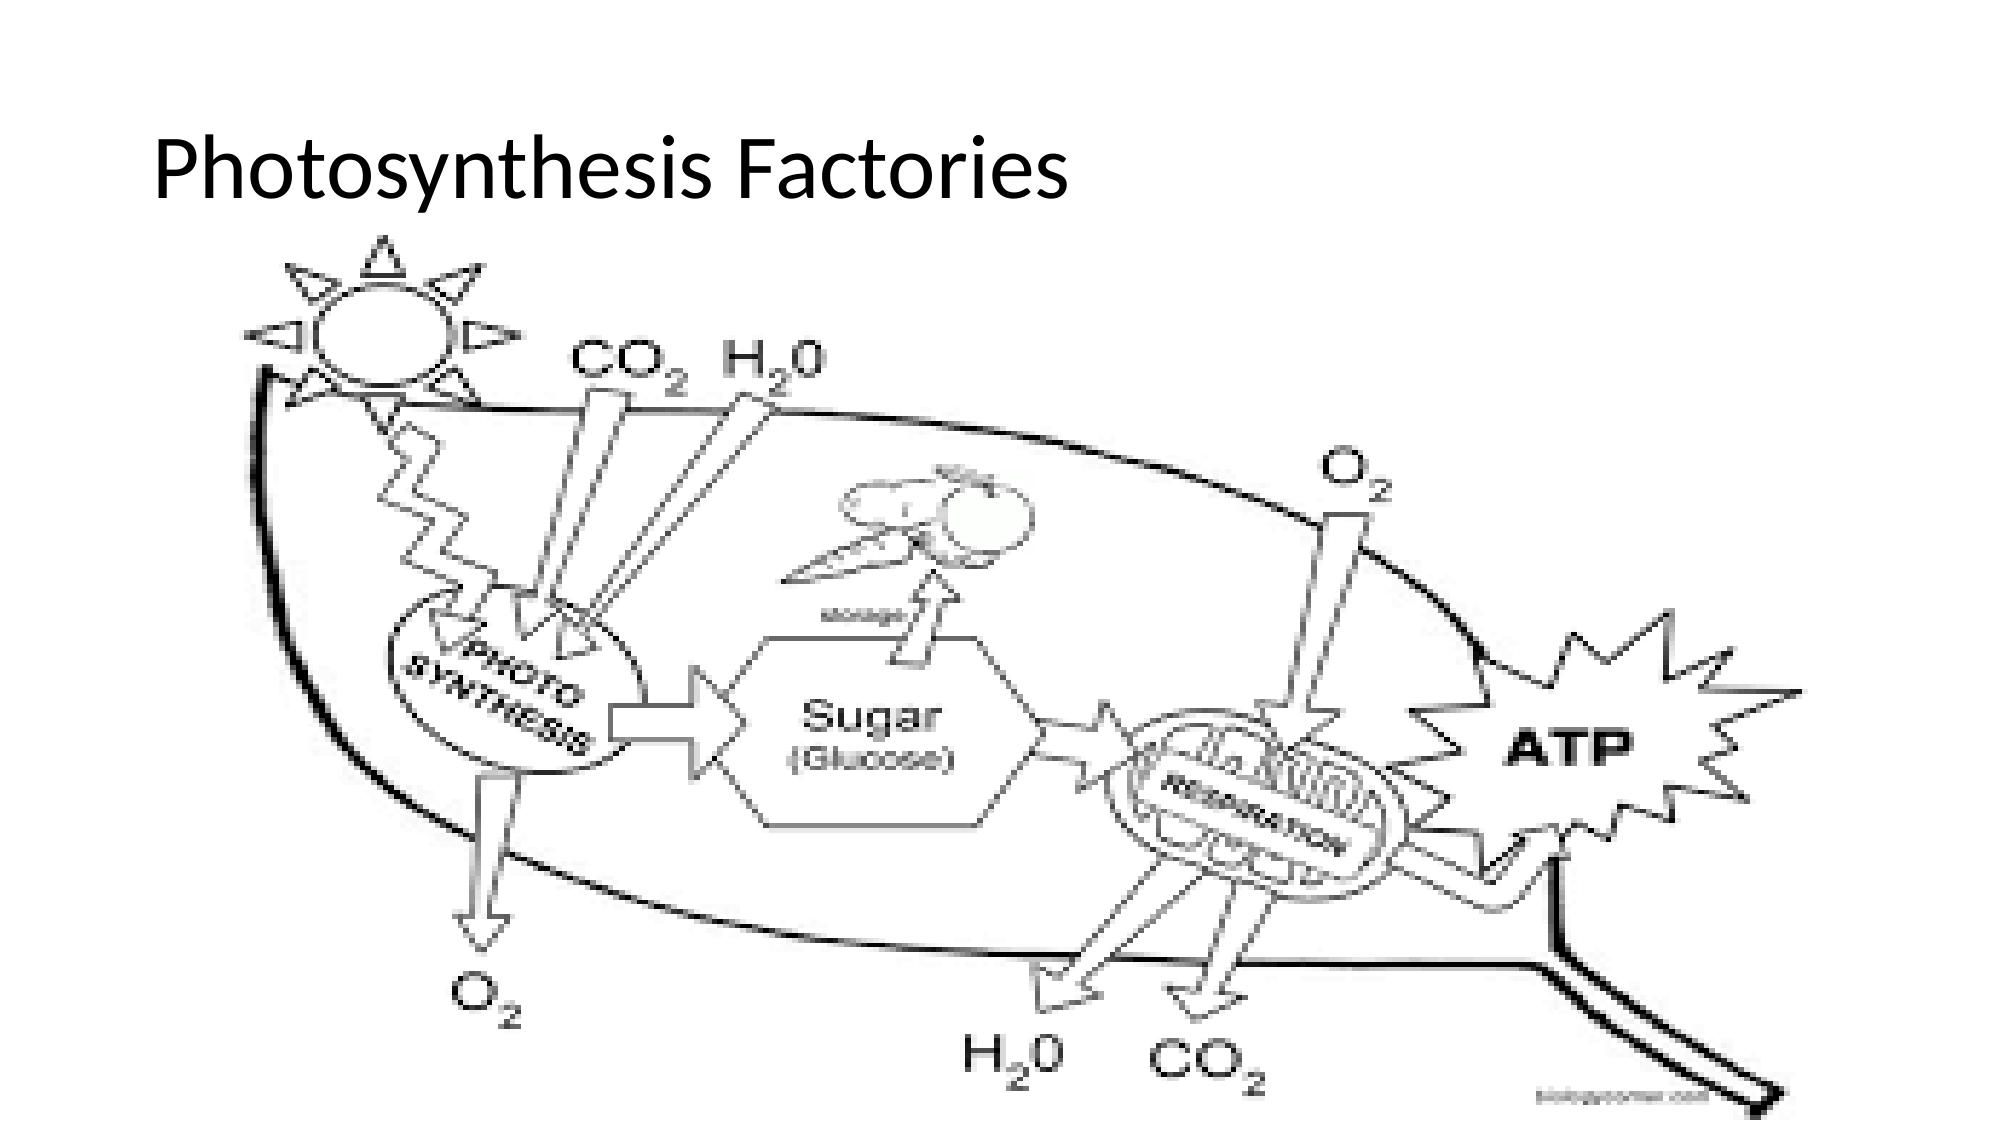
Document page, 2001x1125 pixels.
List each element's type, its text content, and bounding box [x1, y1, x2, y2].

picture [238, 235, 1808, 1125]
title Photosynthesis Factories [137, 59, 1863, 278]
